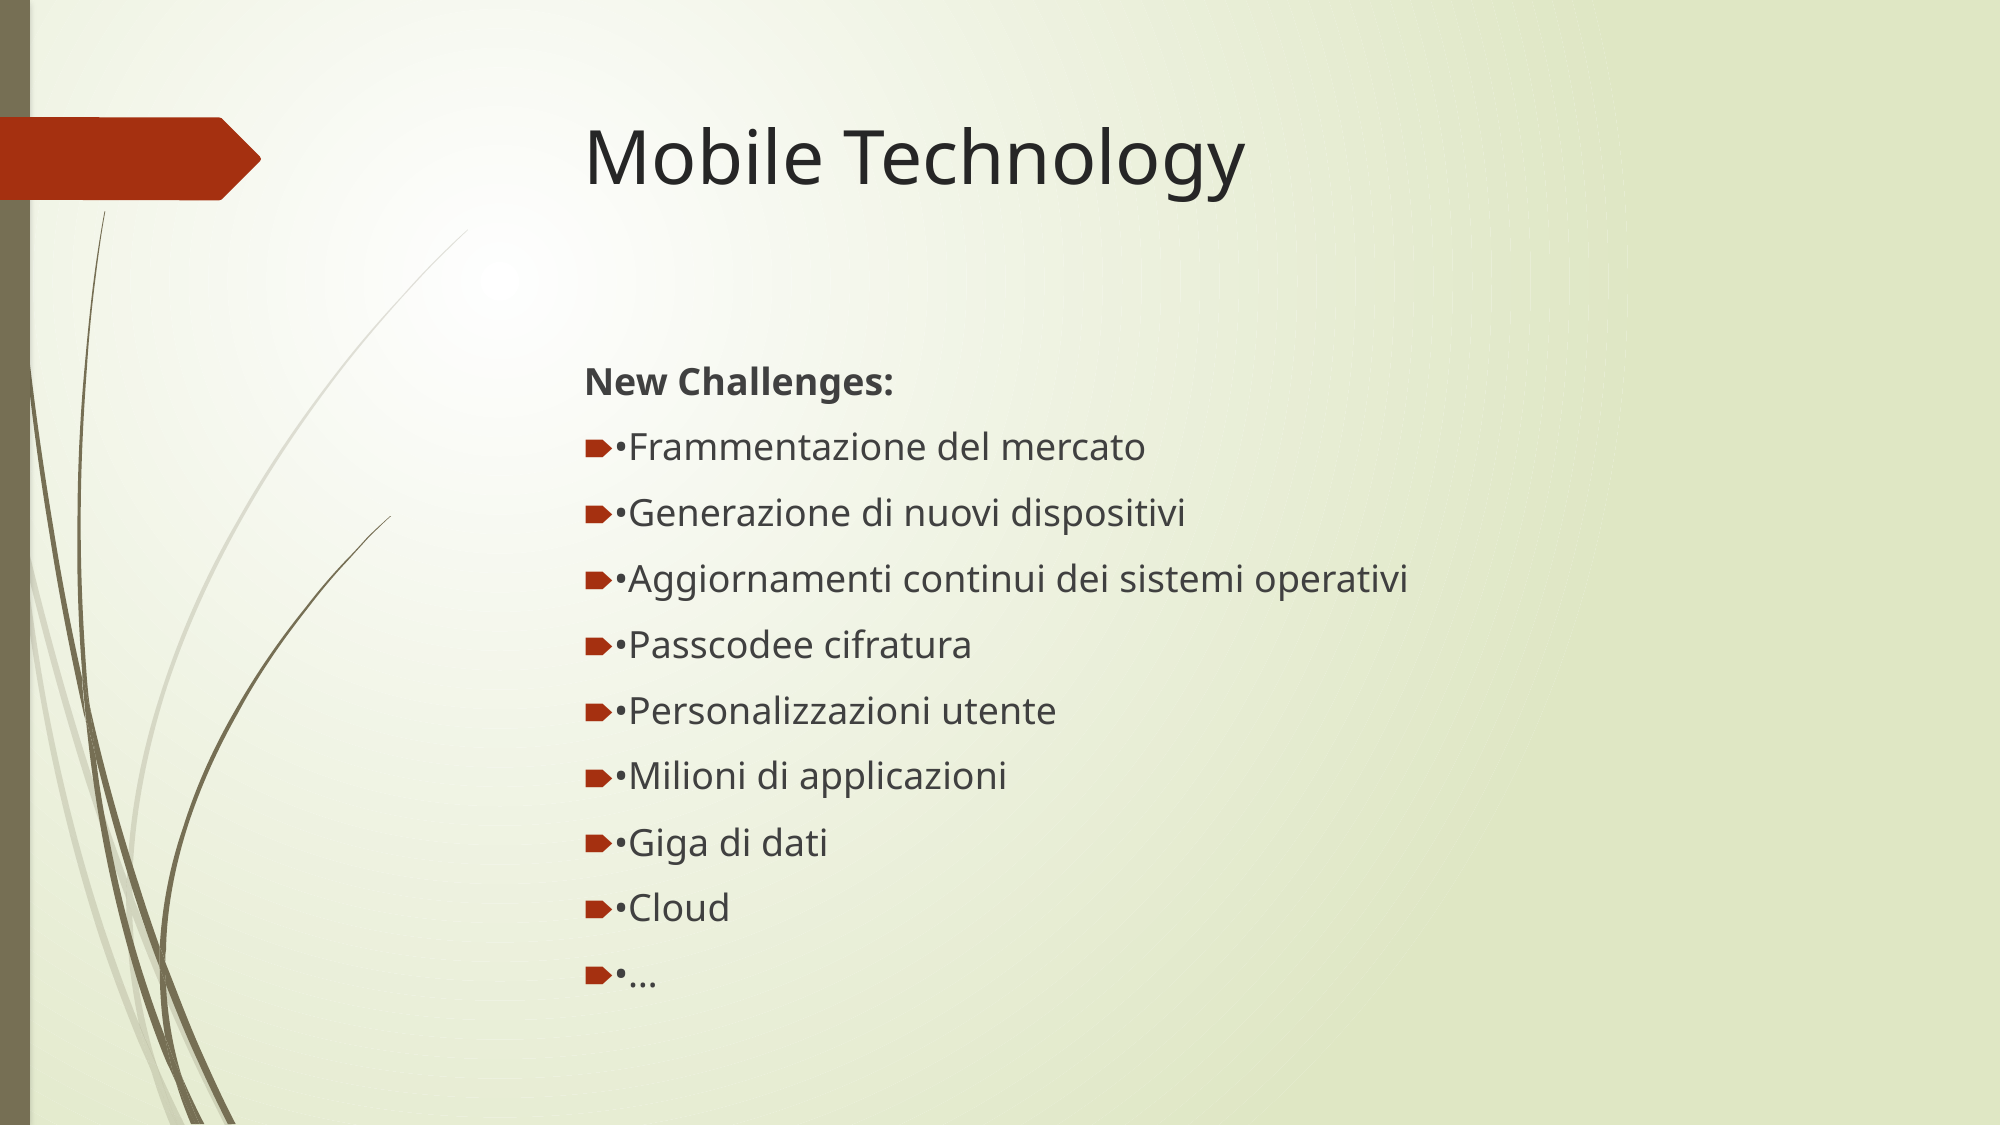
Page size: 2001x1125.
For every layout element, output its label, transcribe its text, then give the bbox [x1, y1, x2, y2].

list New Challenges: •Frammentazione del mercato •Generazione di nuovi dispositivi •Aggiornamenti continui dei sistemi operativi •Passcodee cifratura •Personalizzazioni utente •Milioni di applicazioni •Giga di dati •Cloud •… [568, 350, 1650, 970]
title Mobile Technology [568, 102, 1650, 313]
